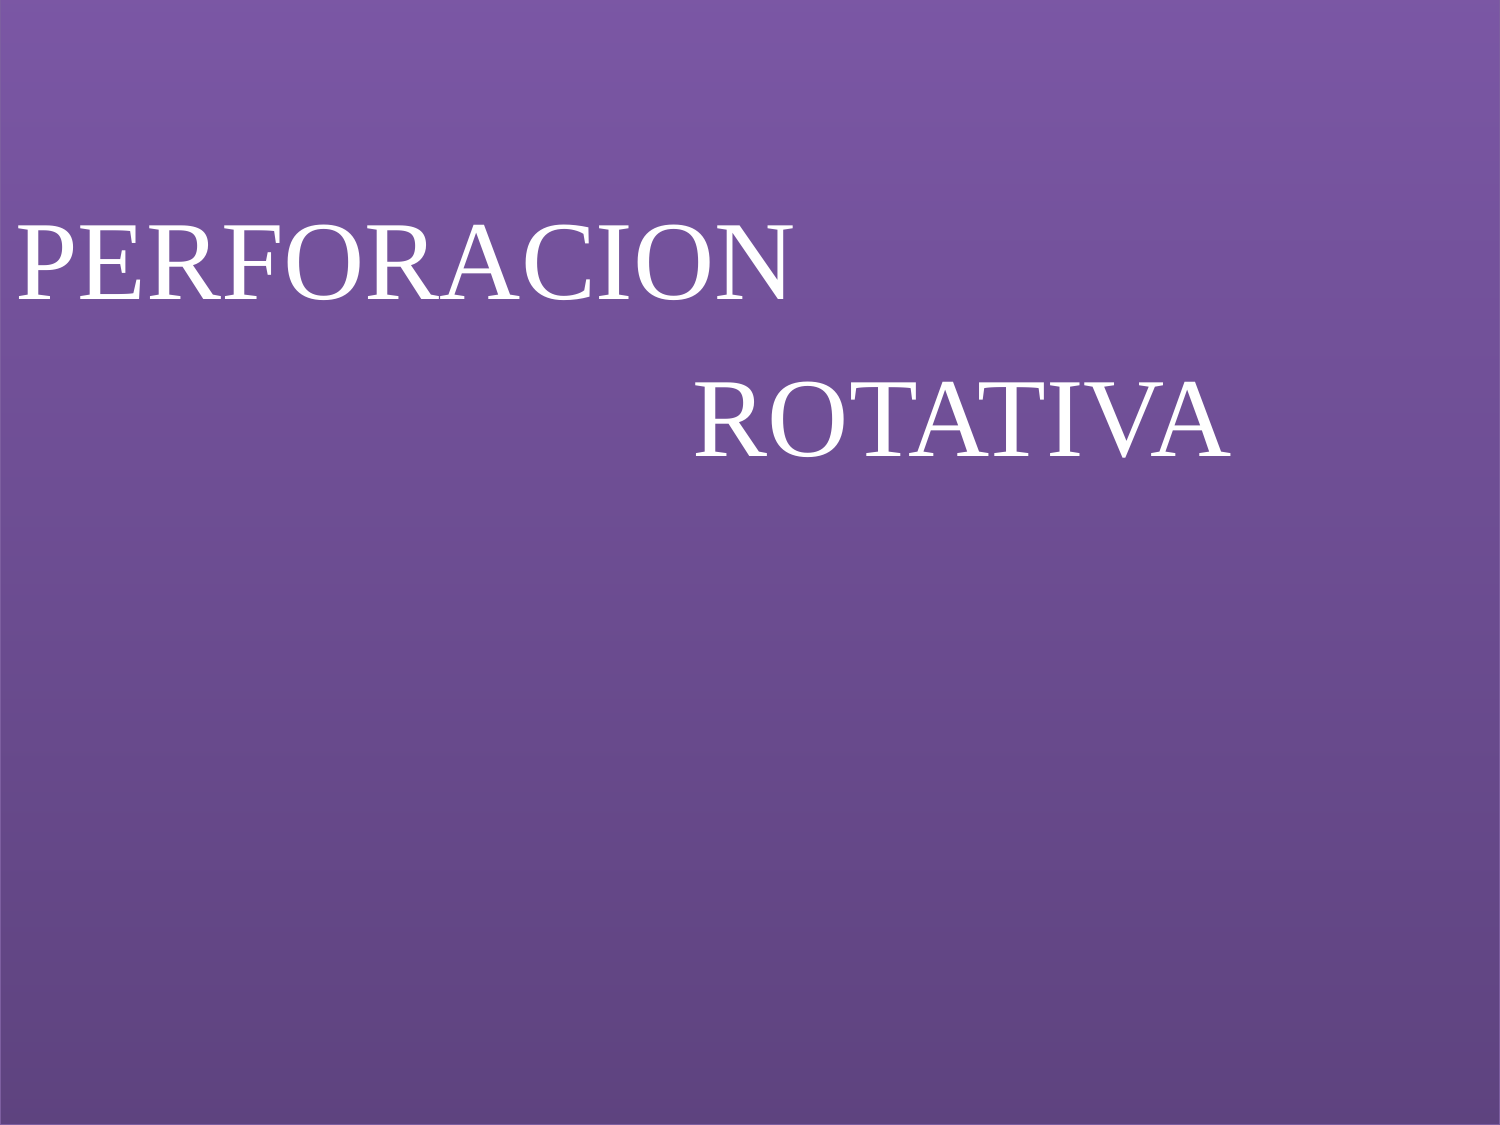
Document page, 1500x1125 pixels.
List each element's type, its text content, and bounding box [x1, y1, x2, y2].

list PERFORACION ROTATIVA [0, 0, 1500, 1125]
